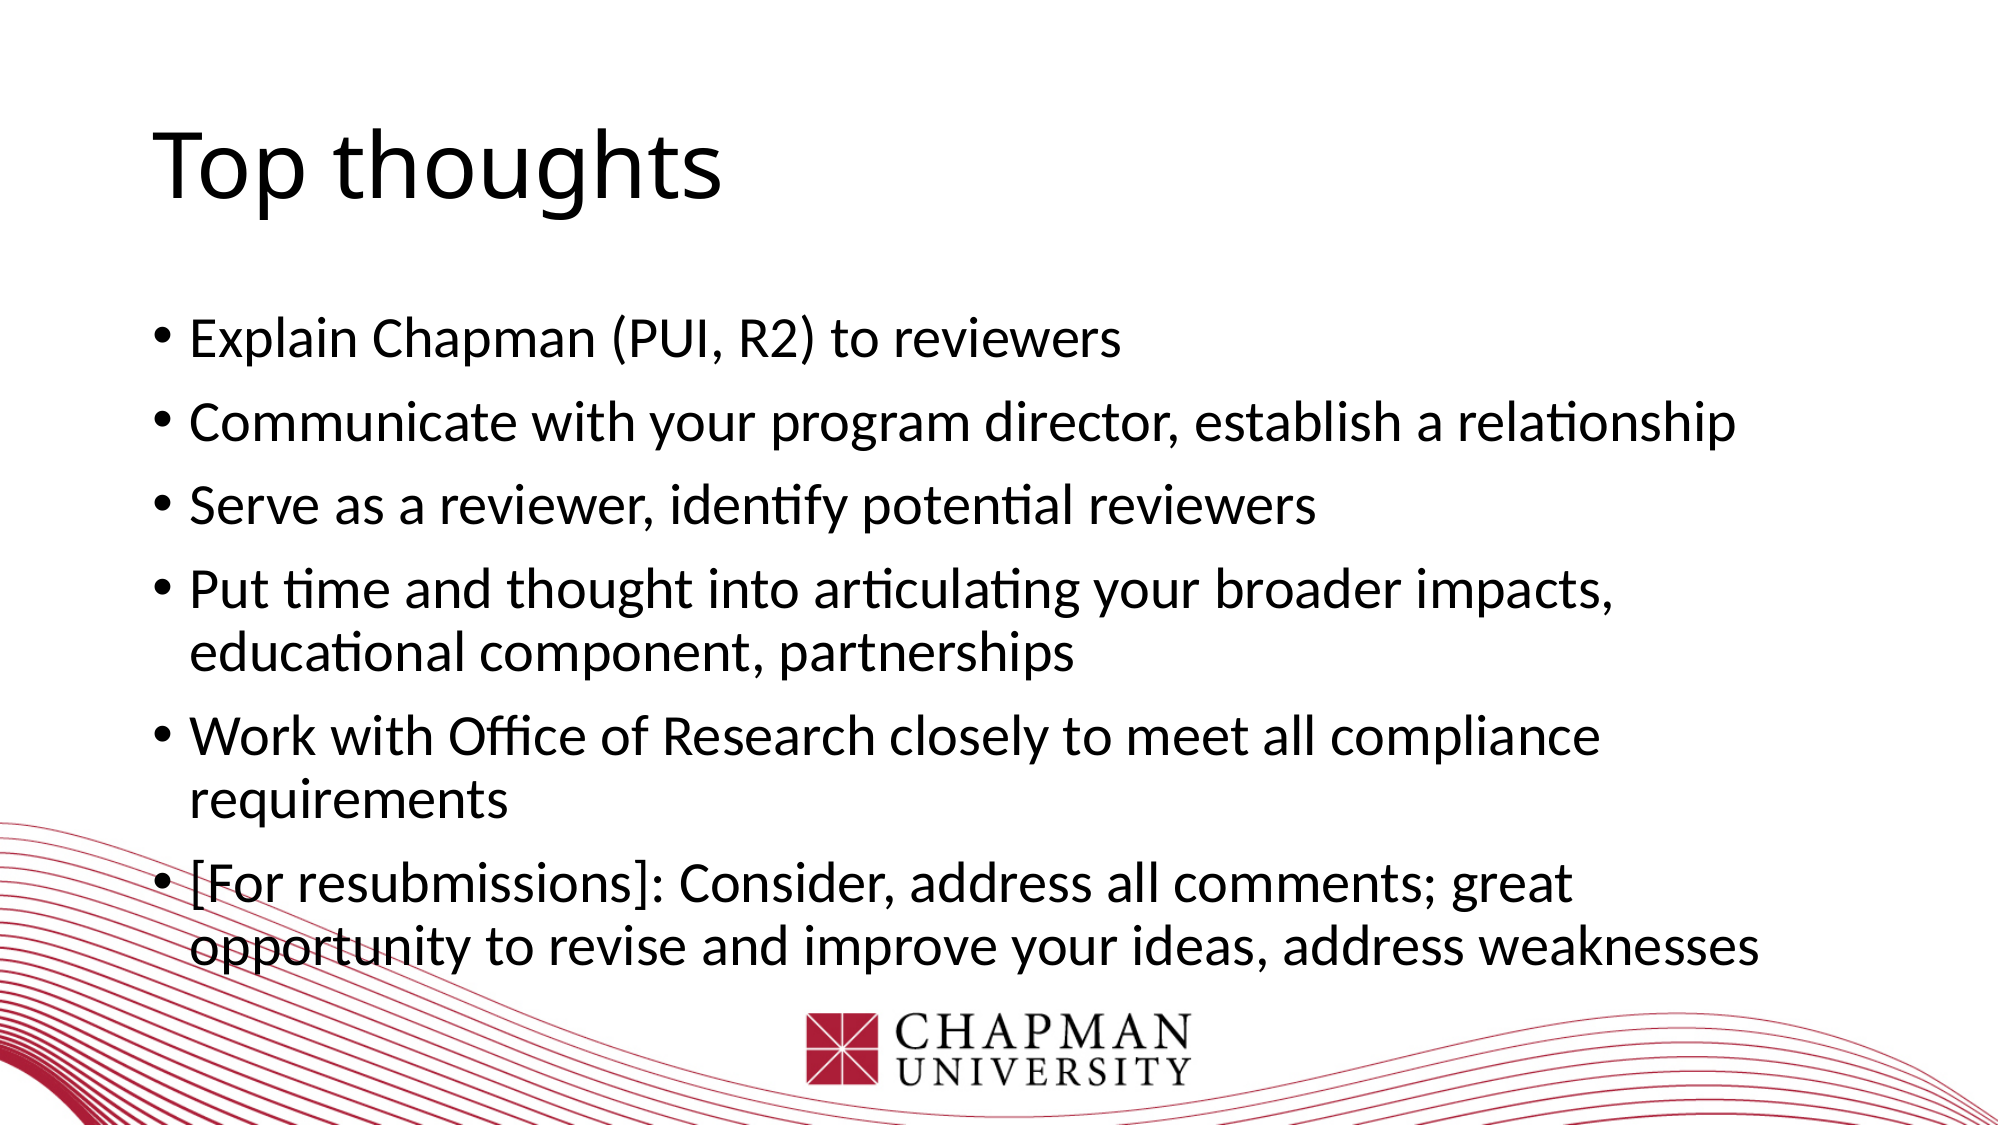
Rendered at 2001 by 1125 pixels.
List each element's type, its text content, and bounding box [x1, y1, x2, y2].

list Explain Chapman (PUI, R2) to reviewers Communicate with your program director, establish a relationship Serve as a reviewer, identify potential reviewers Put time and thought into articulating your broader impacts, educational component, partnerships Work with Office of Research closely to meet all compliance requirements [For resubmissions]: Consider, address all comments; great opportunity to revise and improve your ideas, address weaknesses [137, 299, 1863, 1014]
picture [0, 0, 1998, 1125]
title Top thoughts [137, 59, 1863, 278]
